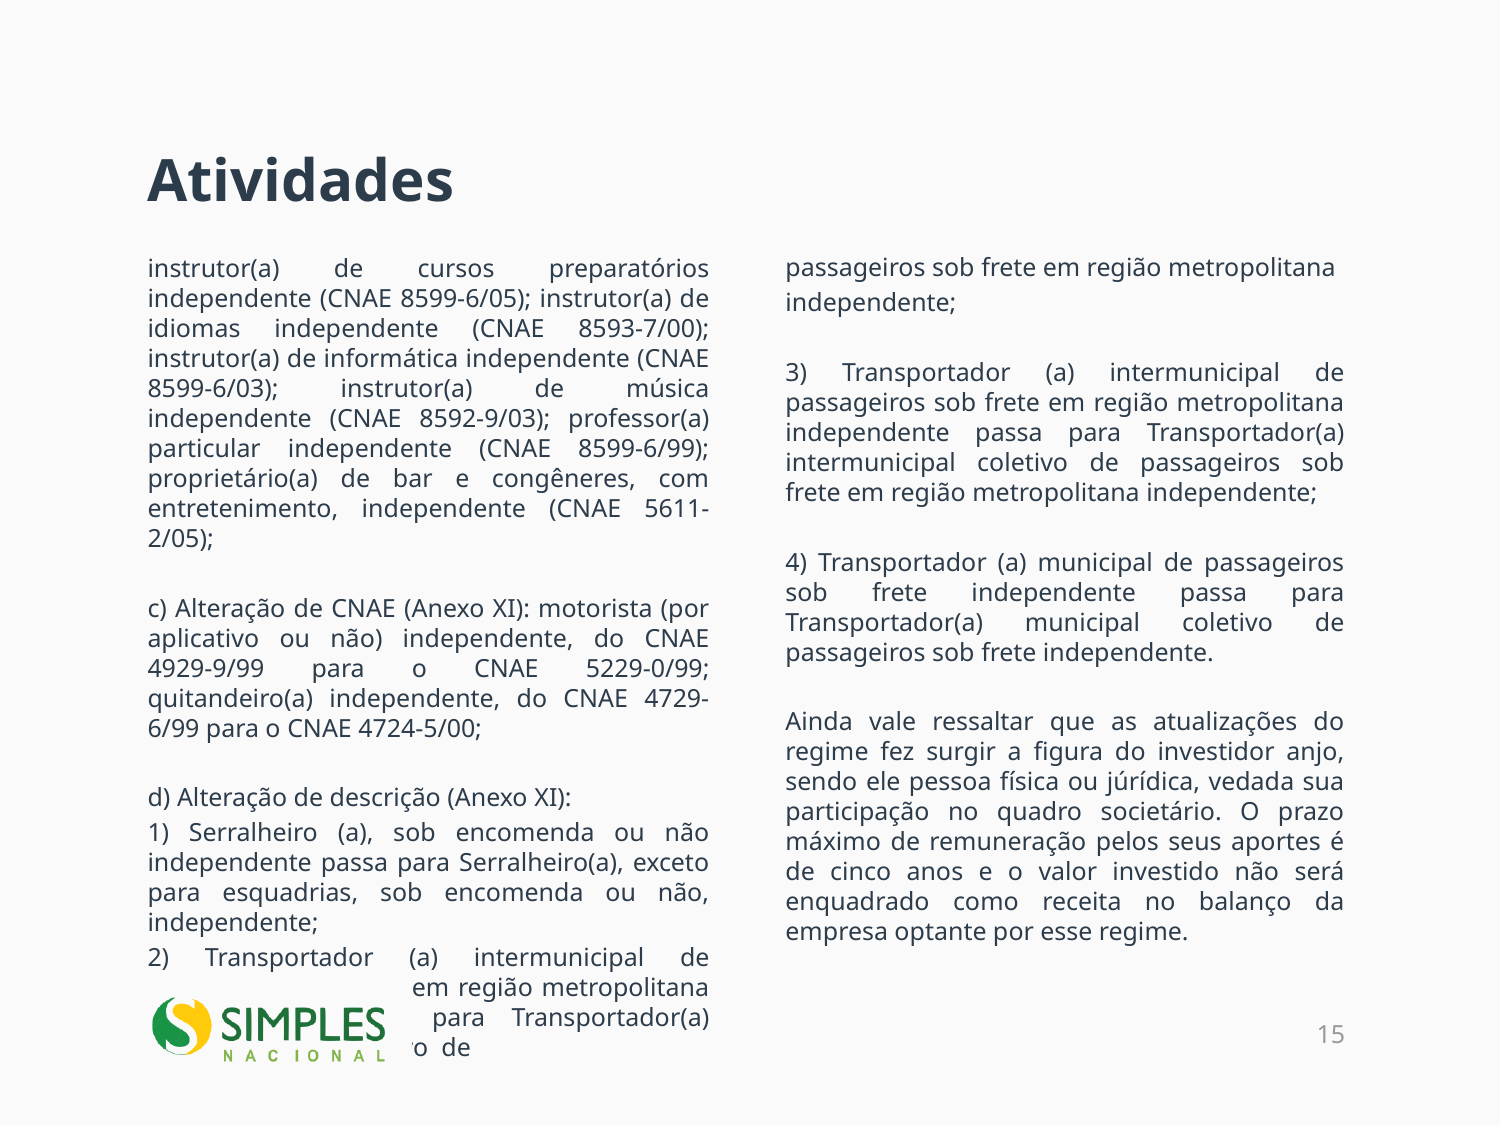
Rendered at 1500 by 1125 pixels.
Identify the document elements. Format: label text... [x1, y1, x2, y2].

slide_number 15 [1010, 1011, 1361, 1045]
list passageiros sob frete em região metropolitana independente; 3) Transportador (a) intermunicipal de passageiros sob frete em região metropolitana independente passa para Transportador(a) intermunicipal coletivo de passageiros sob frete em região metropolitana independente; 4) Transportador (a) municipal de passageiros sob frete independente passa para Transportador(a) municipal coletivo de passageiros sob frete independente. Ainda vale ressaltar que as atualizações do regime fez surgir a figura do investidor anjo, sendo ele pessoa física ou júrídica, vedada sua participação no quadro societário. O prazo máximo de remuneração pelos seus aportes é de cinco anos e o valor investido não será enquadrado como receita no balanço da empresa optante por esse regime. [770, 174, 1361, 992]
picture [133, 973, 412, 1086]
list Atividades instrutor(a) de cursos preparatórios independente (CNAE 8599-6/05); instrutor(a) de idiomas independente (CNAE 8593-7/00); instrutor(a) de informática independente (CNAE 8599-6/03); instrutor(a) de música independente (CNAE 8592-9/03); professor(a) particular independente (CNAE 8599-6/99); proprietário(a) de bar e congêneres, com entretenimento, independente (CNAE 5611-2/05); c) Alteração de CNAE (Anexo XI): motorista (por aplicativo ou não) independente, do CNAE 4929-9/99 para o CNAE 5229-0/99; quitandeiro(a) independente, do CNAE 4729-6/99 para o CNAE 4724-5/00; d) Alteração de descrição (Anexo XI): 1) Serralheiro (a), sob encomenda ou não independente passa para Serralheiro(a), exceto para esquadrias, sob encomenda ou não, independente; 2) Transportador (a) intermunicipal de passageiros sob frete em região metropolitana independente passa para Transportador(a) intermunicipal coletivo de [132, 135, 726, 1029]
footer Nome do ebook [416, 1011, 610, 1056]
